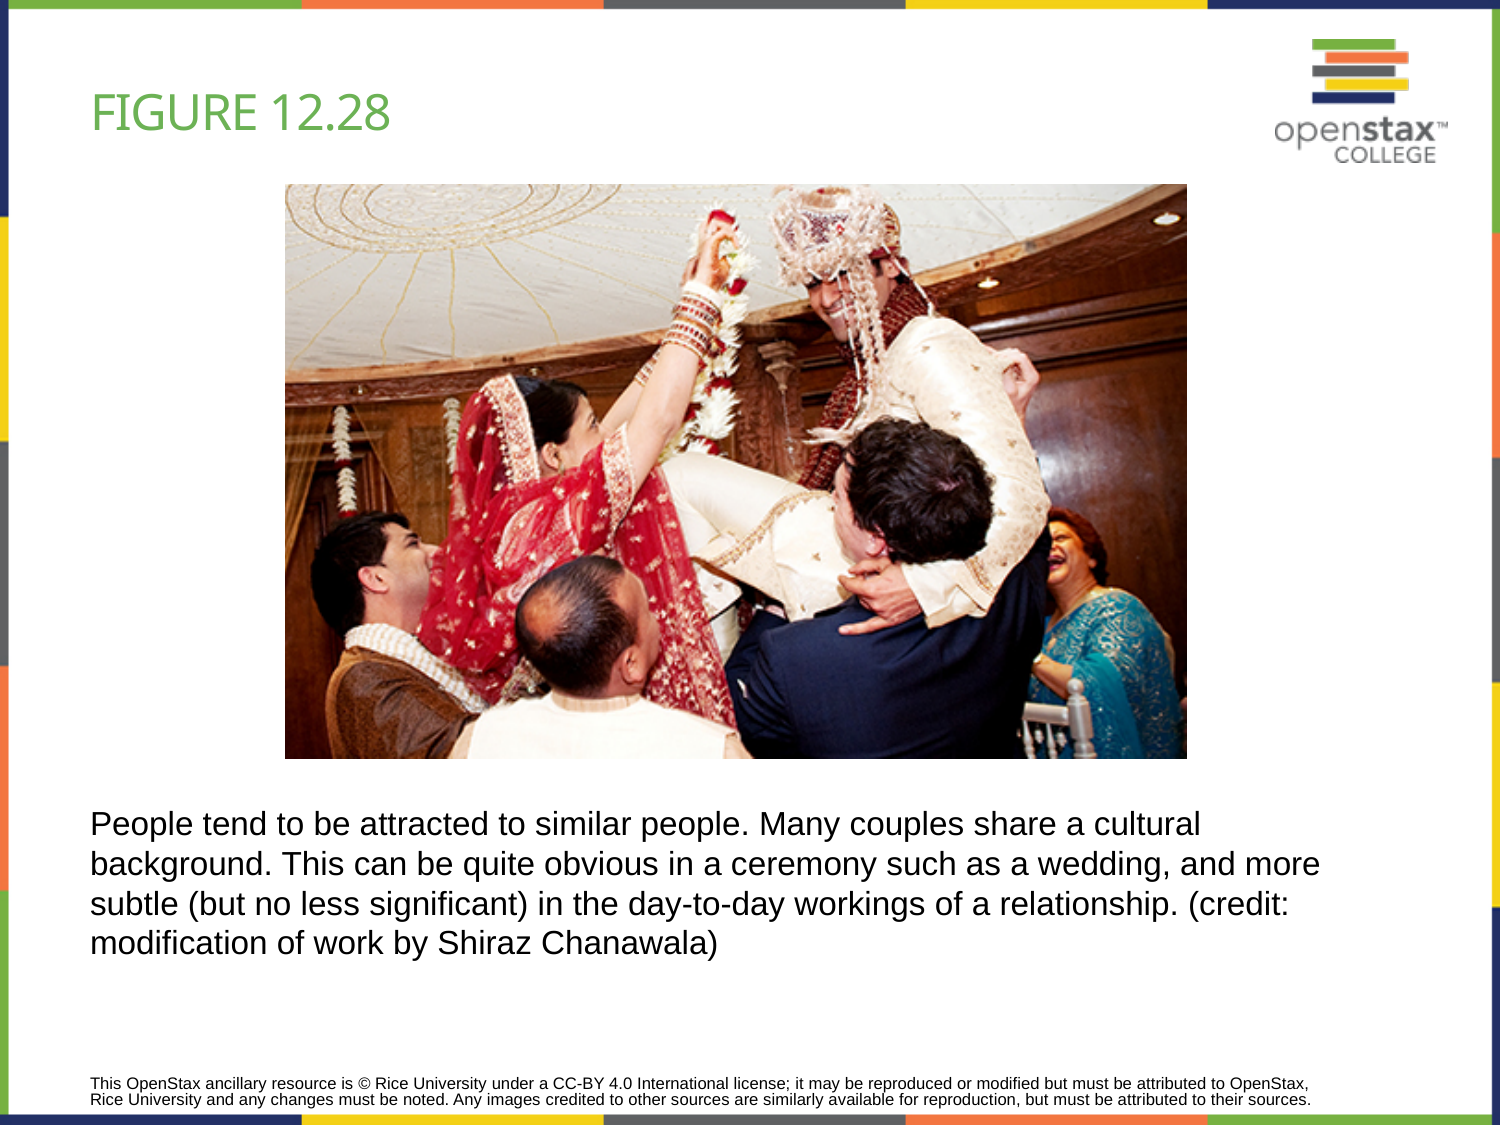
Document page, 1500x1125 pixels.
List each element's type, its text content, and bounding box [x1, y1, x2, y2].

list People tend to be attracted to similar people. Many couples share a cultural background. This can be quite obvious in a ceremony such as a wedding, and more subtle (but no less significant) in the day-to-day workings of a relationship. (credit: modification of work by Shiraz Chanawala) [75, 794, 1398, 986]
footer This OpenStax ancillary resource is © Rice University under a CC-BY 4.0 International license; it may be reproduced or modified but must be attributed to OpenStax, Rice University and any changes must be noted. Any images credited to other sources are similarly available for reproduction, but must be attributed to their sources. [75, 1065, 1340, 1112]
title Figure 12.28 [75, 39, 1274, 148]
picture [0, 0, 1500, 1125]
